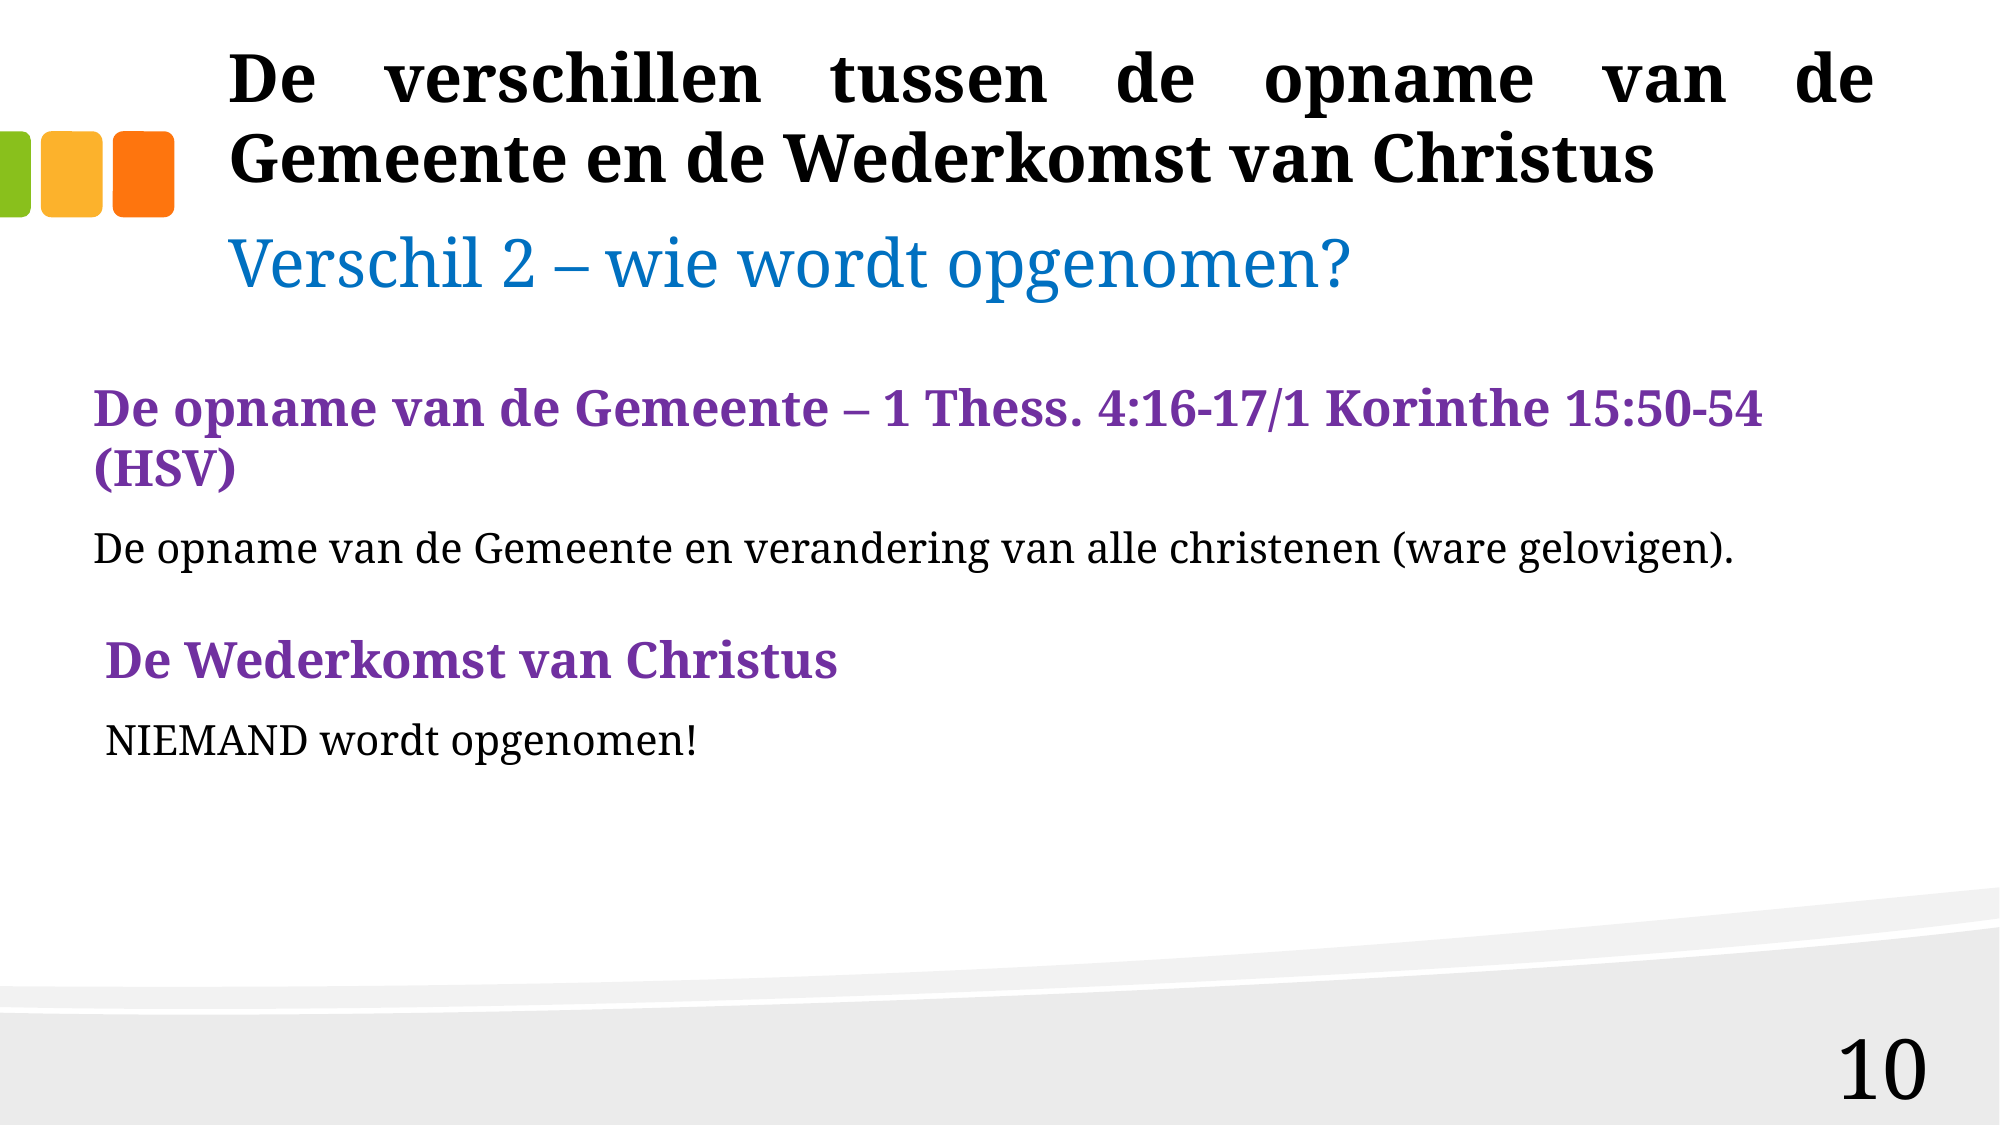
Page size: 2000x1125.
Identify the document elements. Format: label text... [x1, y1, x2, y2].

slide_number 10 [1816, 1057, 1950, 1088]
title De verschillen tussen de opname van de Gemeente en de Wederkomst van Christus [208, 9, 1898, 222]
text_box Verschil 2 – wie wordt opgenomen? [208, 208, 1697, 315]
text_box De opname van de Gemeente – 1 Thess. 4:16-17/1 Korinthe 15:50-54 (HSV) De opname van de Gemeente en verandering van alle christenen (ware gelovigen). [78, 369, 1780, 567]
text_box De Wederkomst van Christus NIEMAND wordt opgenomen! [90, 621, 1933, 819]
